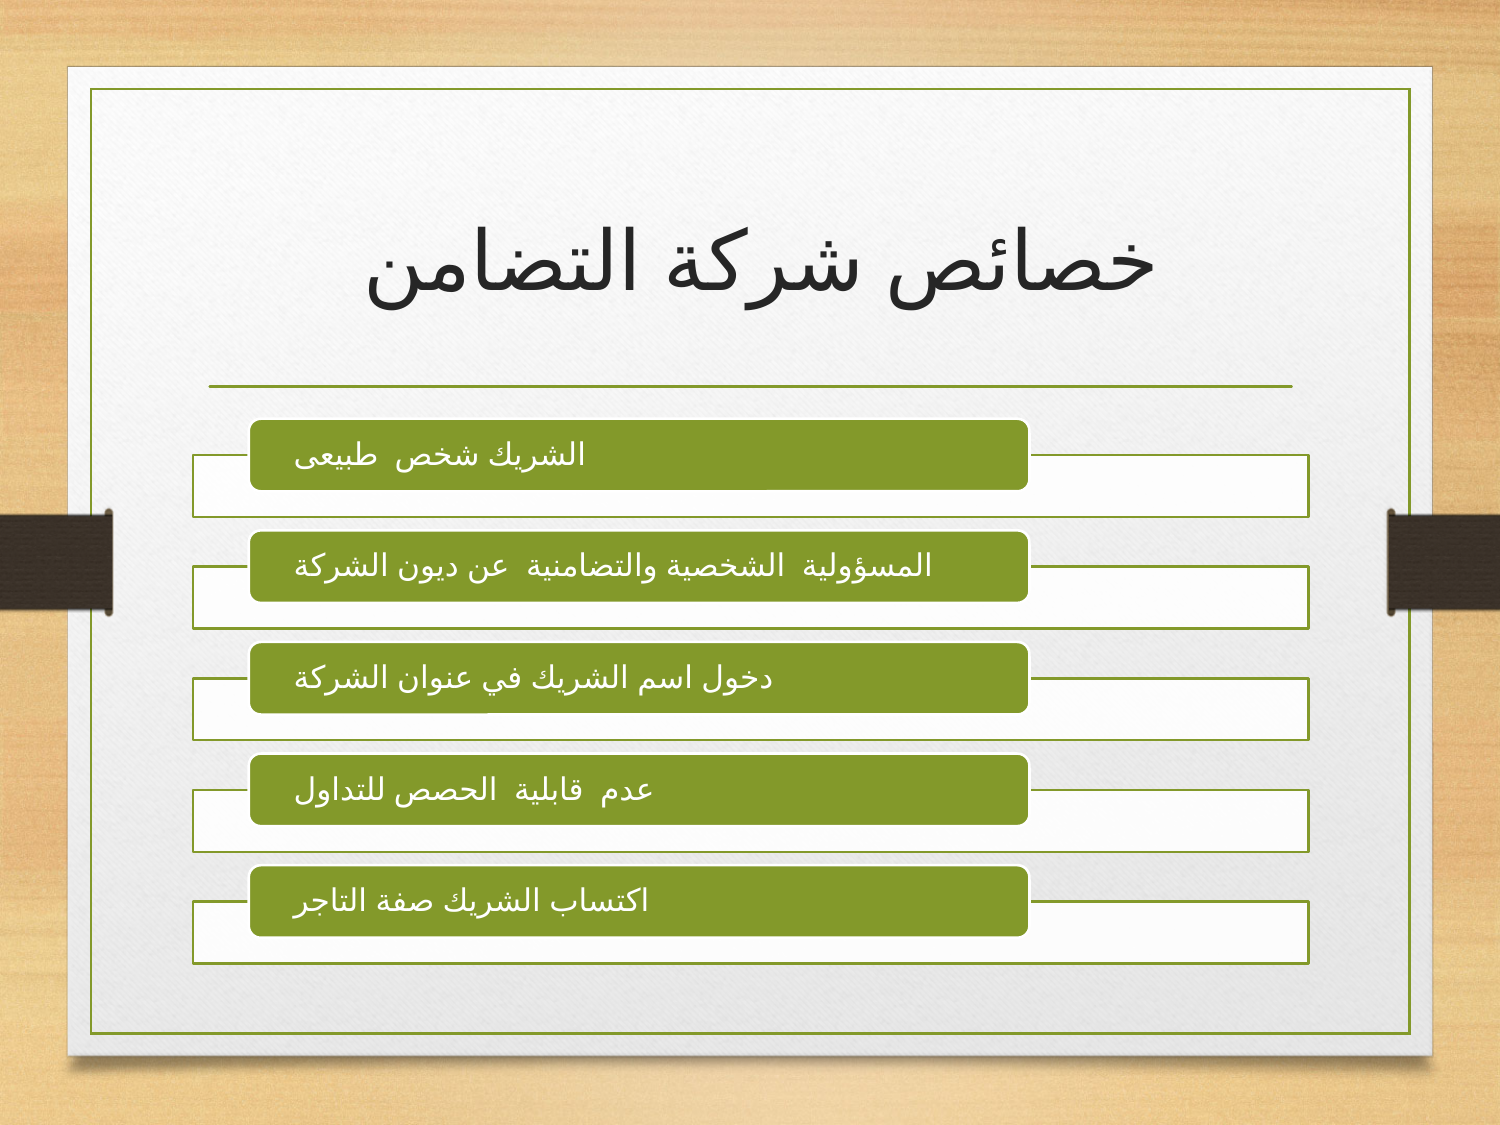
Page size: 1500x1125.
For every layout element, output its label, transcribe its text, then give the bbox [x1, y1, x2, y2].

picture [0, 0, 1500, 1125]
title خصائص شركة التضامن [193, 150, 1309, 365]
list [192, 408, 1309, 974]
